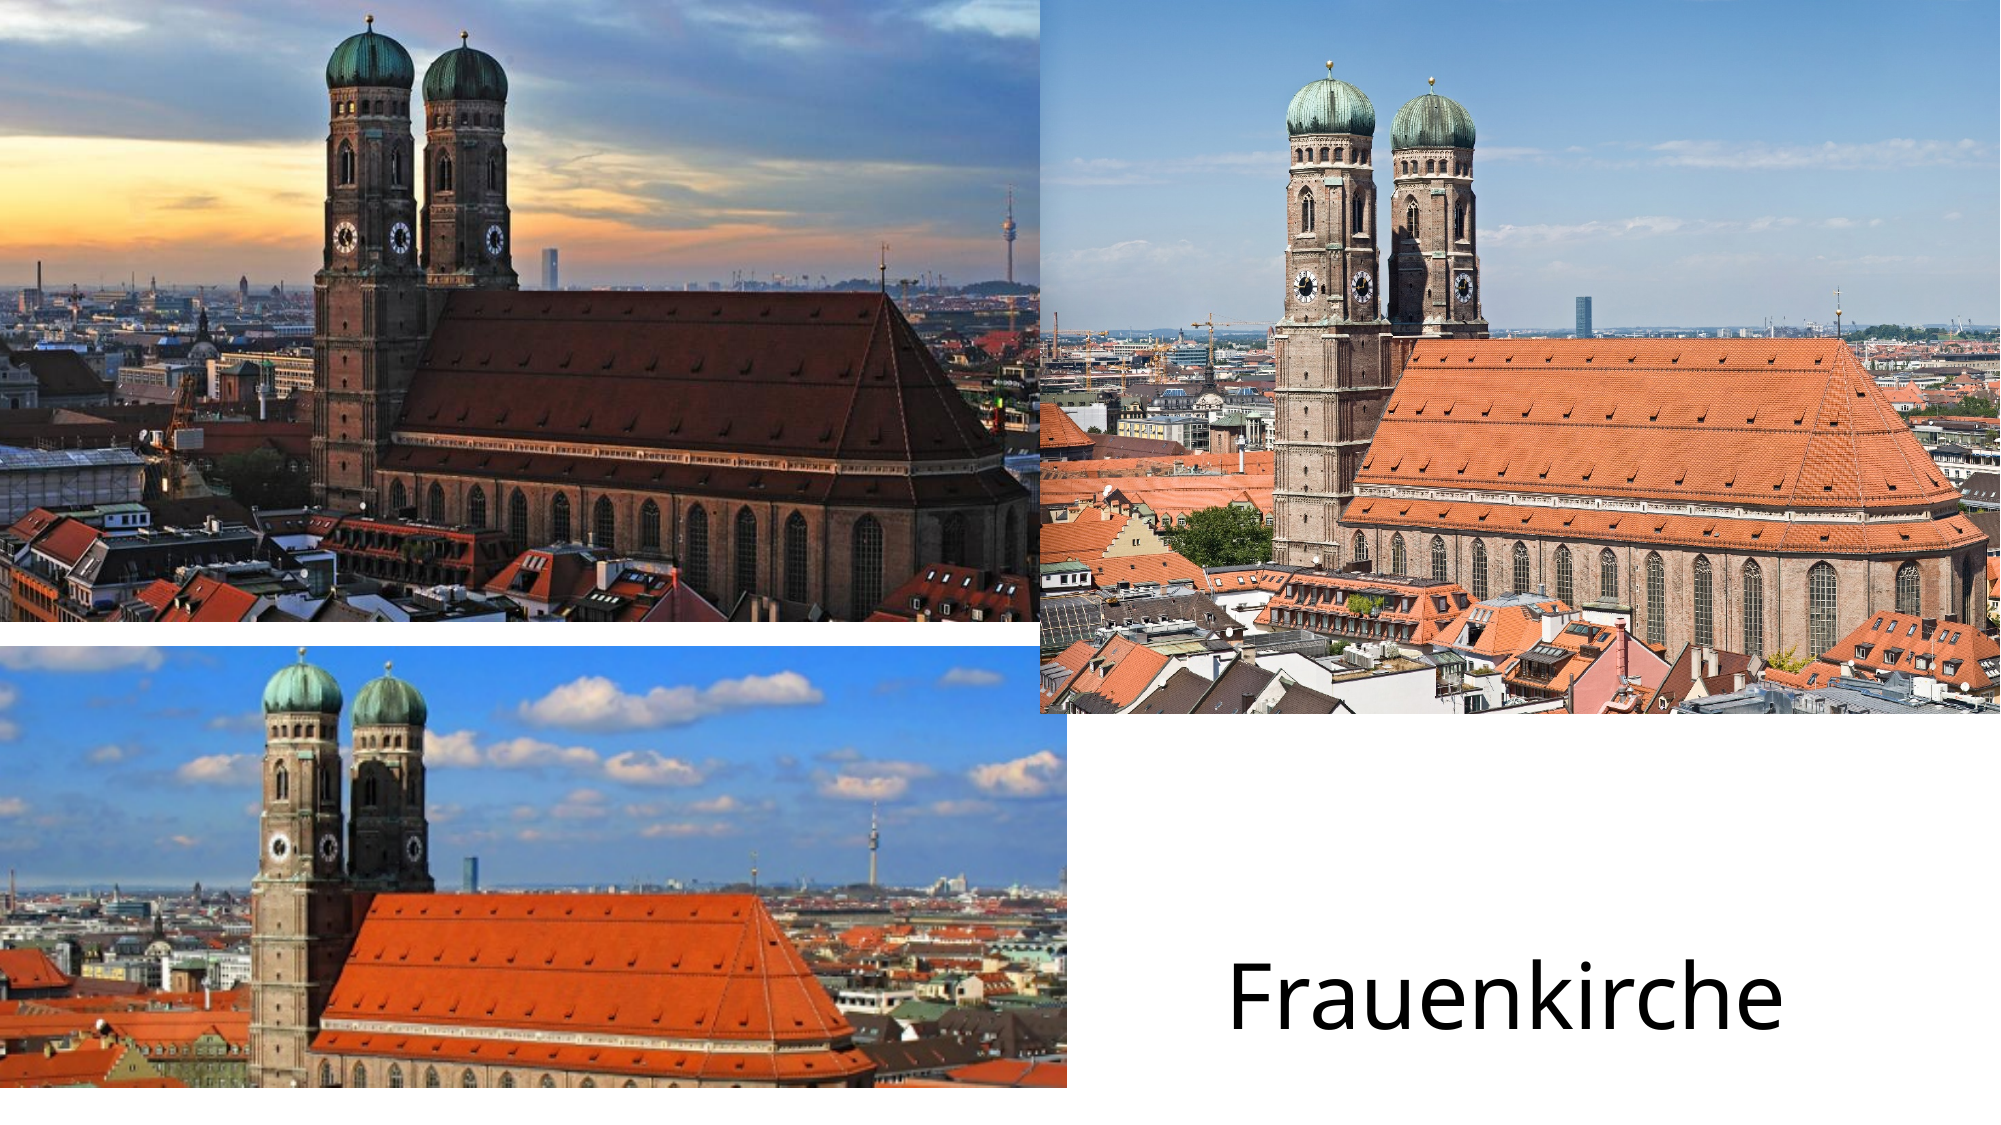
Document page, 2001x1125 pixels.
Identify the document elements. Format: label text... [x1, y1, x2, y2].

title Frauenkirche [1210, 891, 2000, 1109]
picture [0, 646, 1067, 1088]
picture [0, 0, 1040, 622]
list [1040, 0, 2000, 714]
